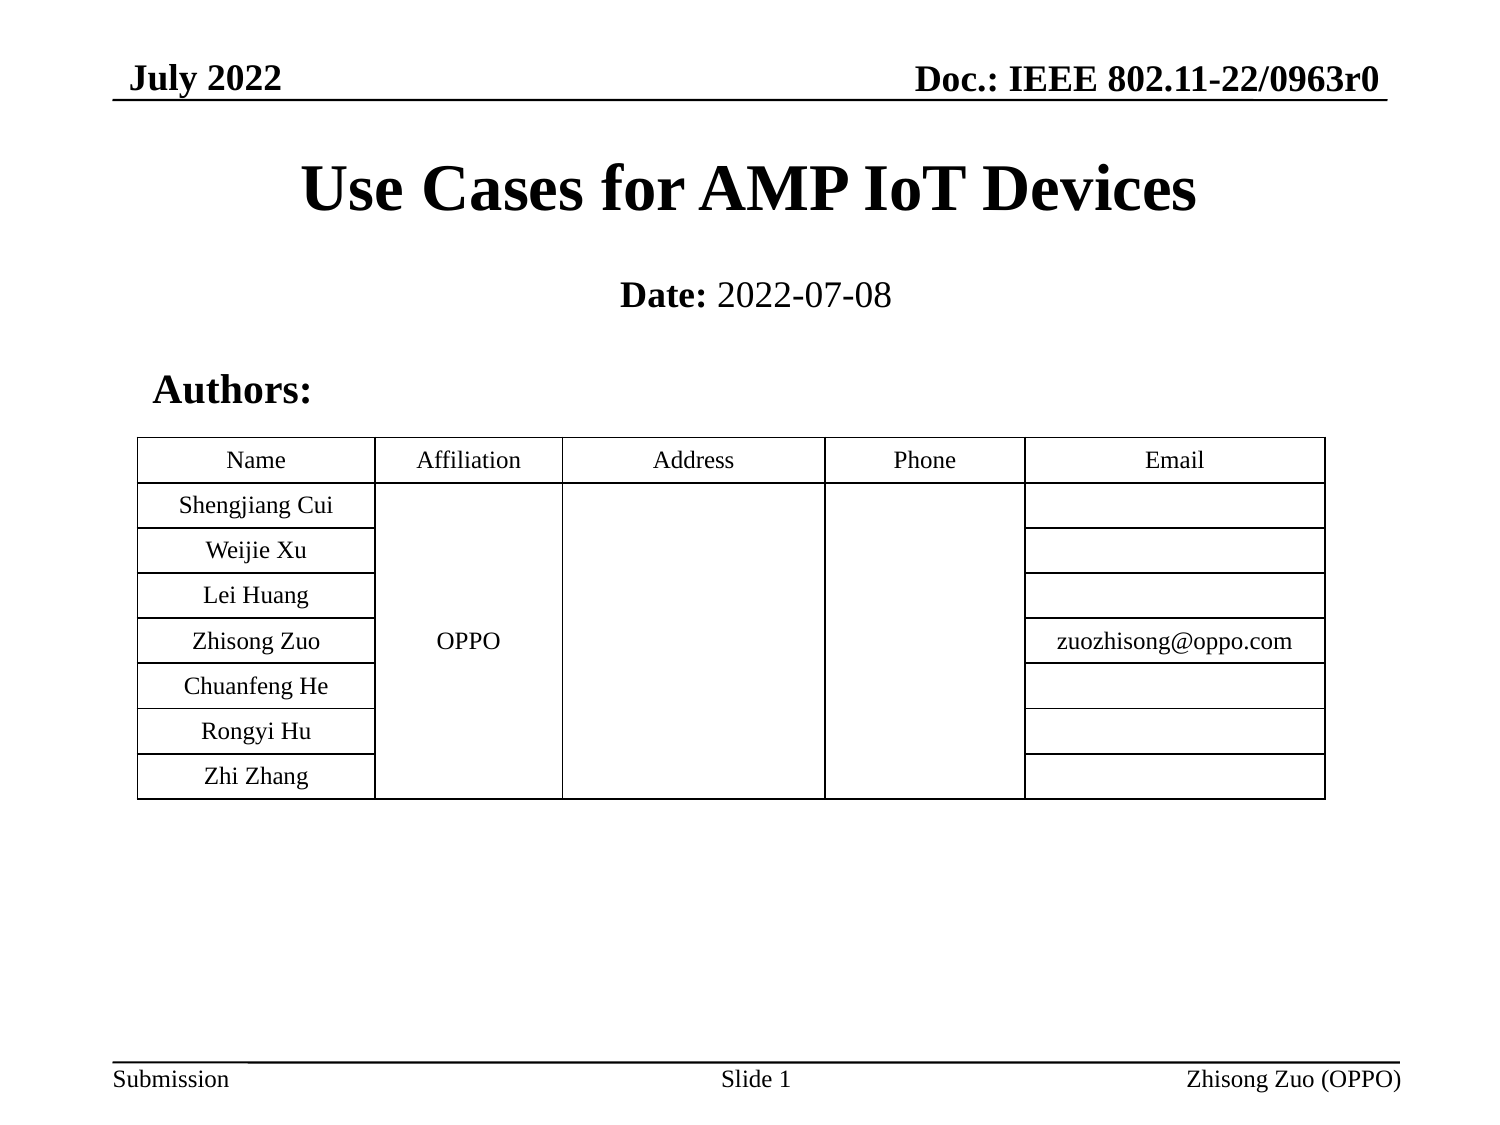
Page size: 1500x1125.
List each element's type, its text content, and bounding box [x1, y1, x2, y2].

table_cell [1026, 709, 1324, 753]
table_cell [1026, 755, 1324, 798]
table_cell [1026, 664, 1324, 708]
table_cell [826, 484, 1024, 798]
table_cell Lei Huang [138, 574, 374, 617]
table_header Name [138, 438, 374, 482]
table_cell Zhi Zhang [138, 755, 374, 798]
table_cell Rongyi Hu [138, 709, 374, 753]
slide_number Slide 1 [712, 1061, 800, 1093]
table_header Phone [826, 438, 1024, 482]
table_cell Chuanfeng He [138, 664, 374, 708]
table_cell [1026, 529, 1324, 572]
text_box Doc.: IEEE 802.11-22/0963r0 [899, 46, 1413, 107]
table_cell [1026, 484, 1324, 527]
table_cell Weijie Xu [138, 529, 374, 572]
table_cell Zhisong Zuo [138, 619, 374, 662]
table_header Email [1026, 438, 1324, 482]
table_header Affiliation [376, 438, 562, 482]
table_cell OPPO [376, 484, 562, 798]
title Use Cases for AMP IoT Devices [112, 112, 1388, 256]
footer Zhisong Zuo (OPPO) [1049, 1061, 1402, 1093]
table_header Address [563, 438, 824, 482]
list Date: 2022-07-08 [118, 262, 1394, 1001]
text_box July 2022 [114, 45, 493, 100]
table_cell zuozhisong@oppo.com [1026, 619, 1324, 662]
table_cell Shengjiang Cui [138, 484, 374, 527]
table_cell [1026, 574, 1324, 617]
table_cell [563, 484, 824, 798]
text_box Authors: [137, 354, 362, 396]
